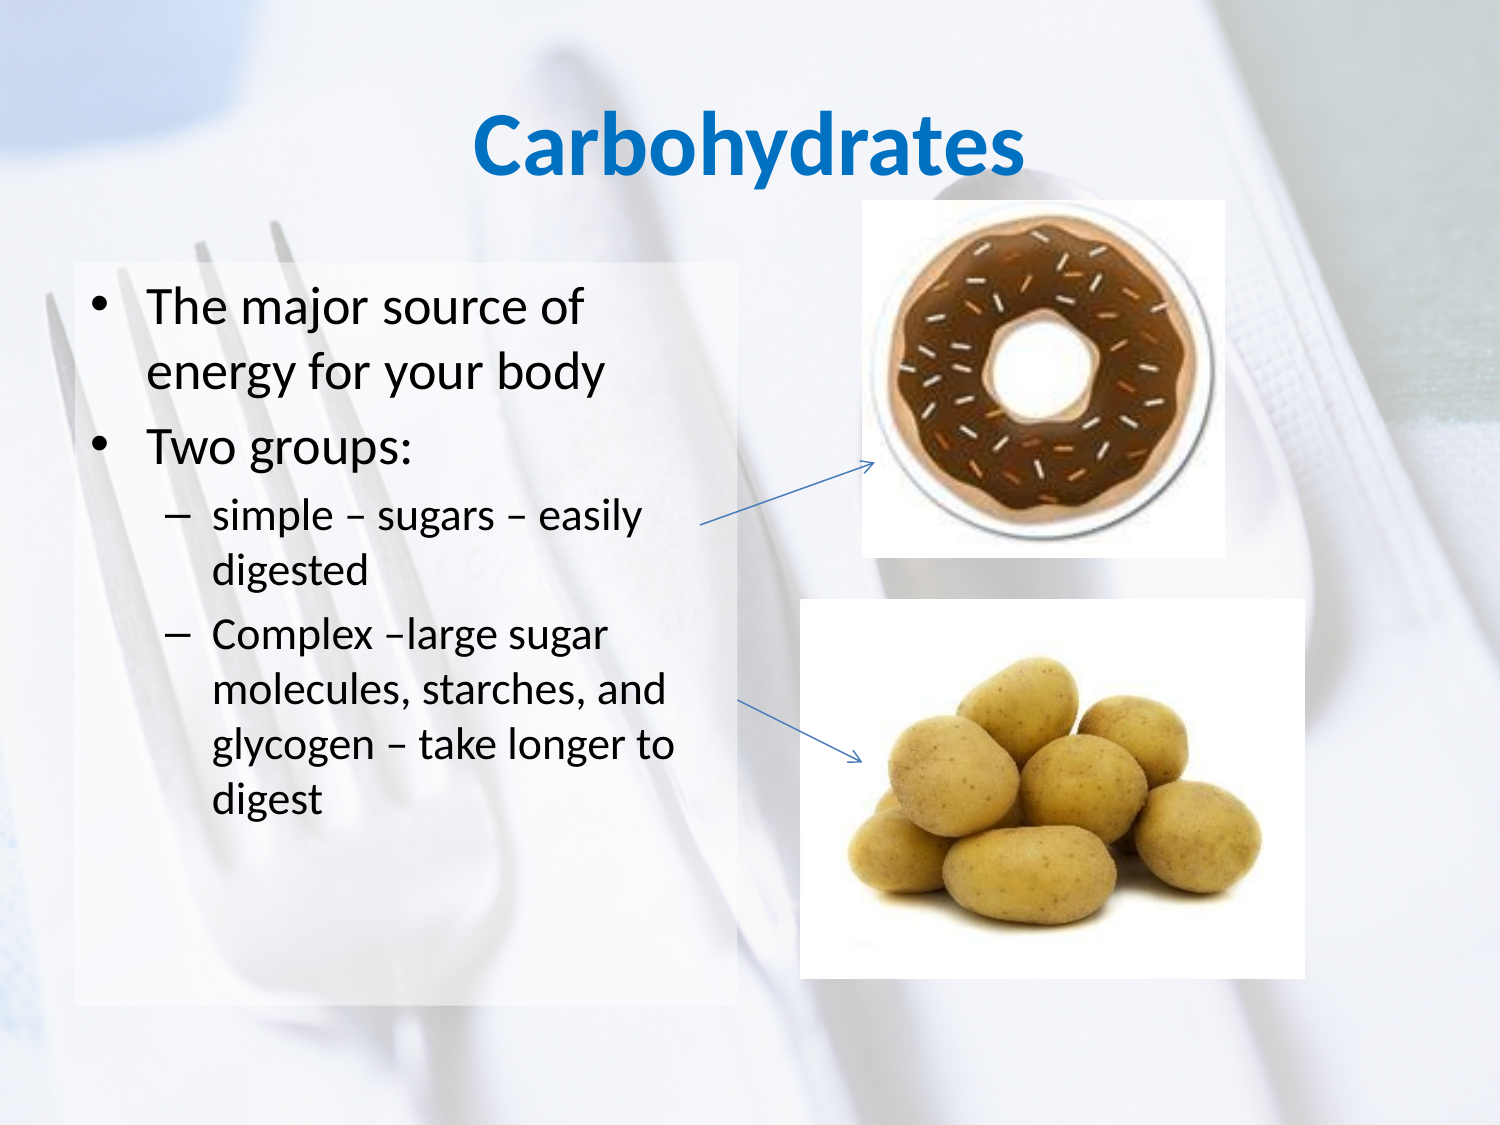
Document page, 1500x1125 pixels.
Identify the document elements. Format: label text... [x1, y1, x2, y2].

title Carbohydrates [75, 45, 1425, 233]
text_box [699, 462, 876, 526]
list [862, 199, 1226, 559]
picture [799, 599, 1305, 979]
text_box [737, 699, 863, 763]
list The major source of energy for your body Two groups: simple – sugars – easily digested Complex –large sugar molecules, starches, and glycogen – take longer to digest [75, 262, 738, 1006]
